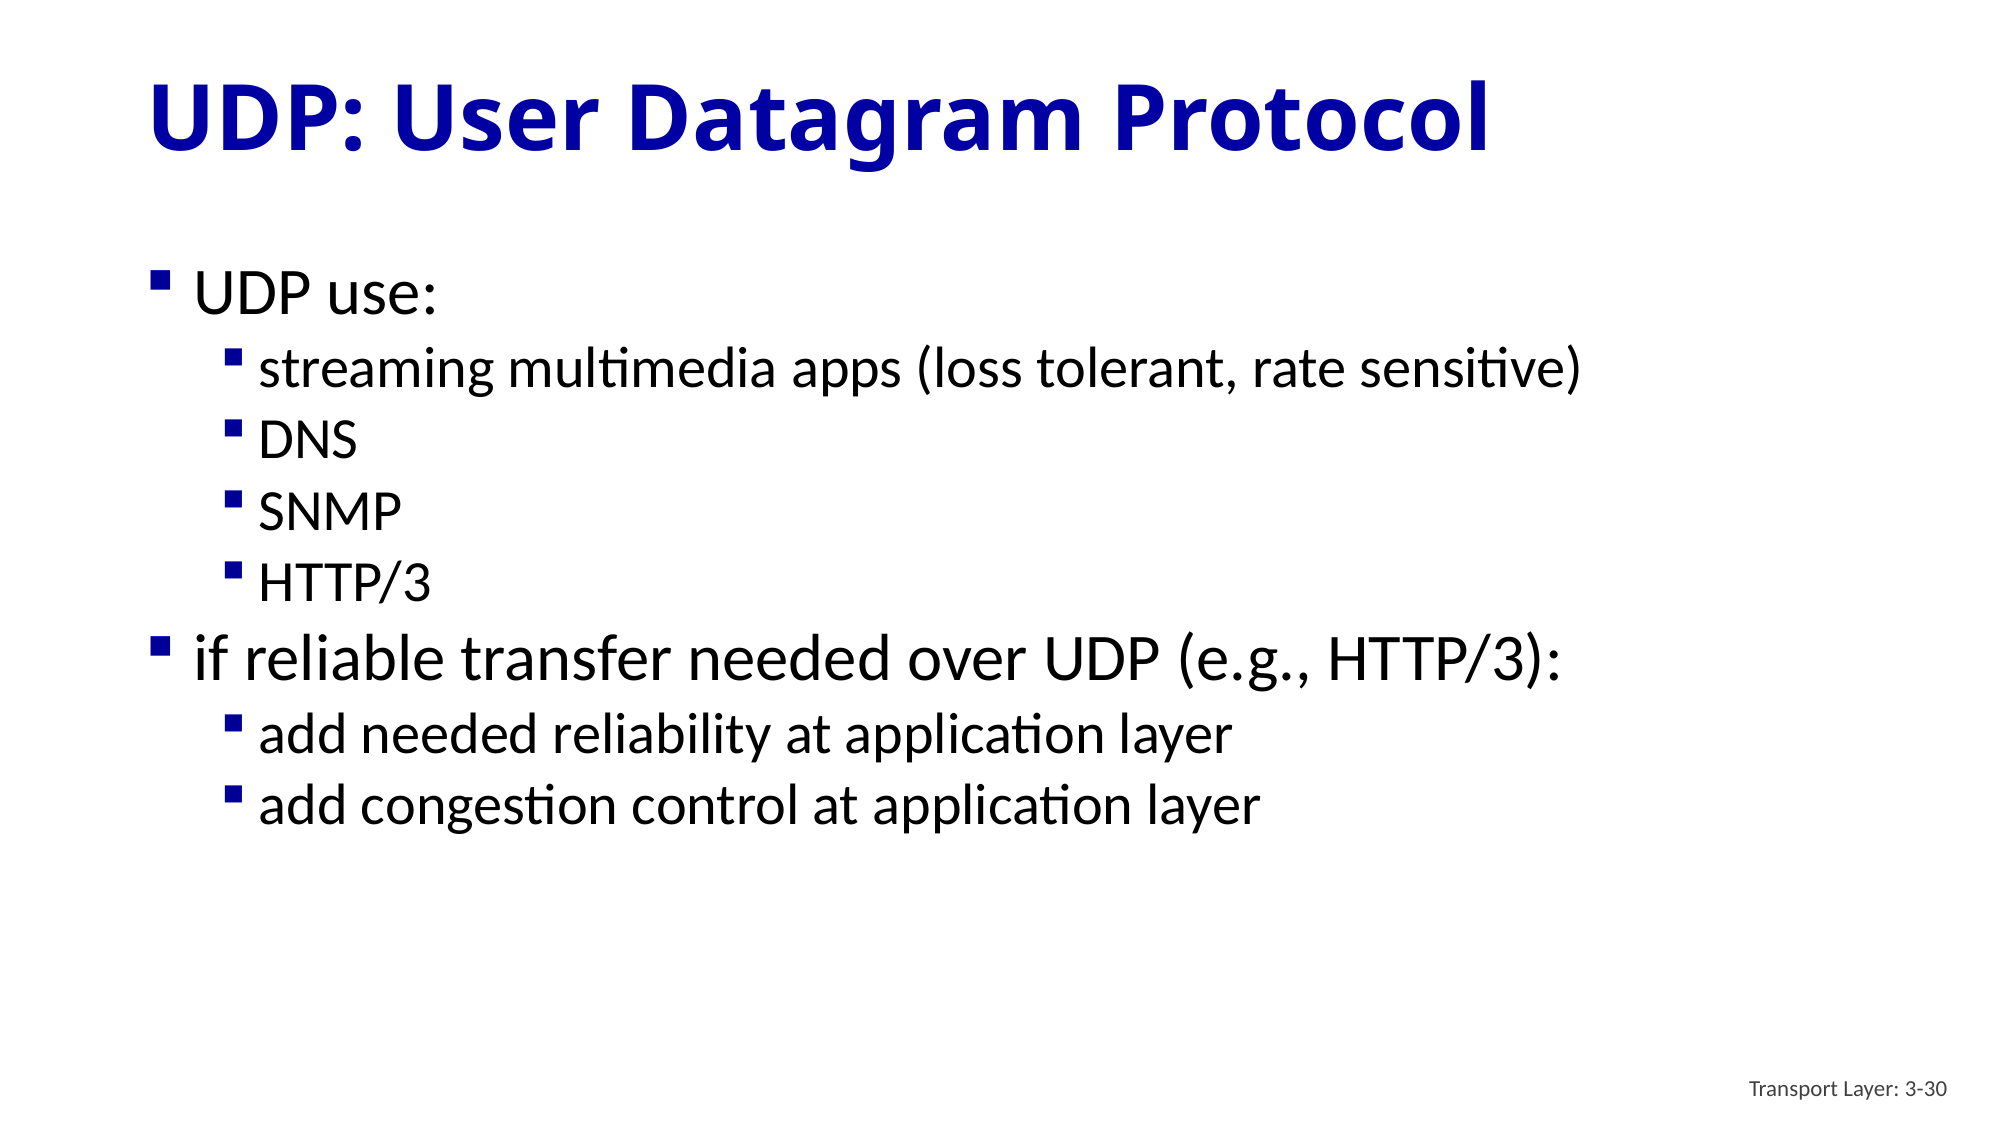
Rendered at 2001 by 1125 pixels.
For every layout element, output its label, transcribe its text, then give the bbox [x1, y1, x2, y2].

title UDP: User Datagram Protocol [131, 47, 1952, 195]
slide_number Transport Layer: 3-30 [1512, 1056, 1963, 1117]
text_box UDP use: streaming multimedia apps (loss tolerant, rate sensitive) DNS SNMP HTTP/3 if reliable transfer needed over UDP (e.g., HTTP/3): add needed reliability at application layer add congestion control at application layer [131, 253, 1952, 1055]
